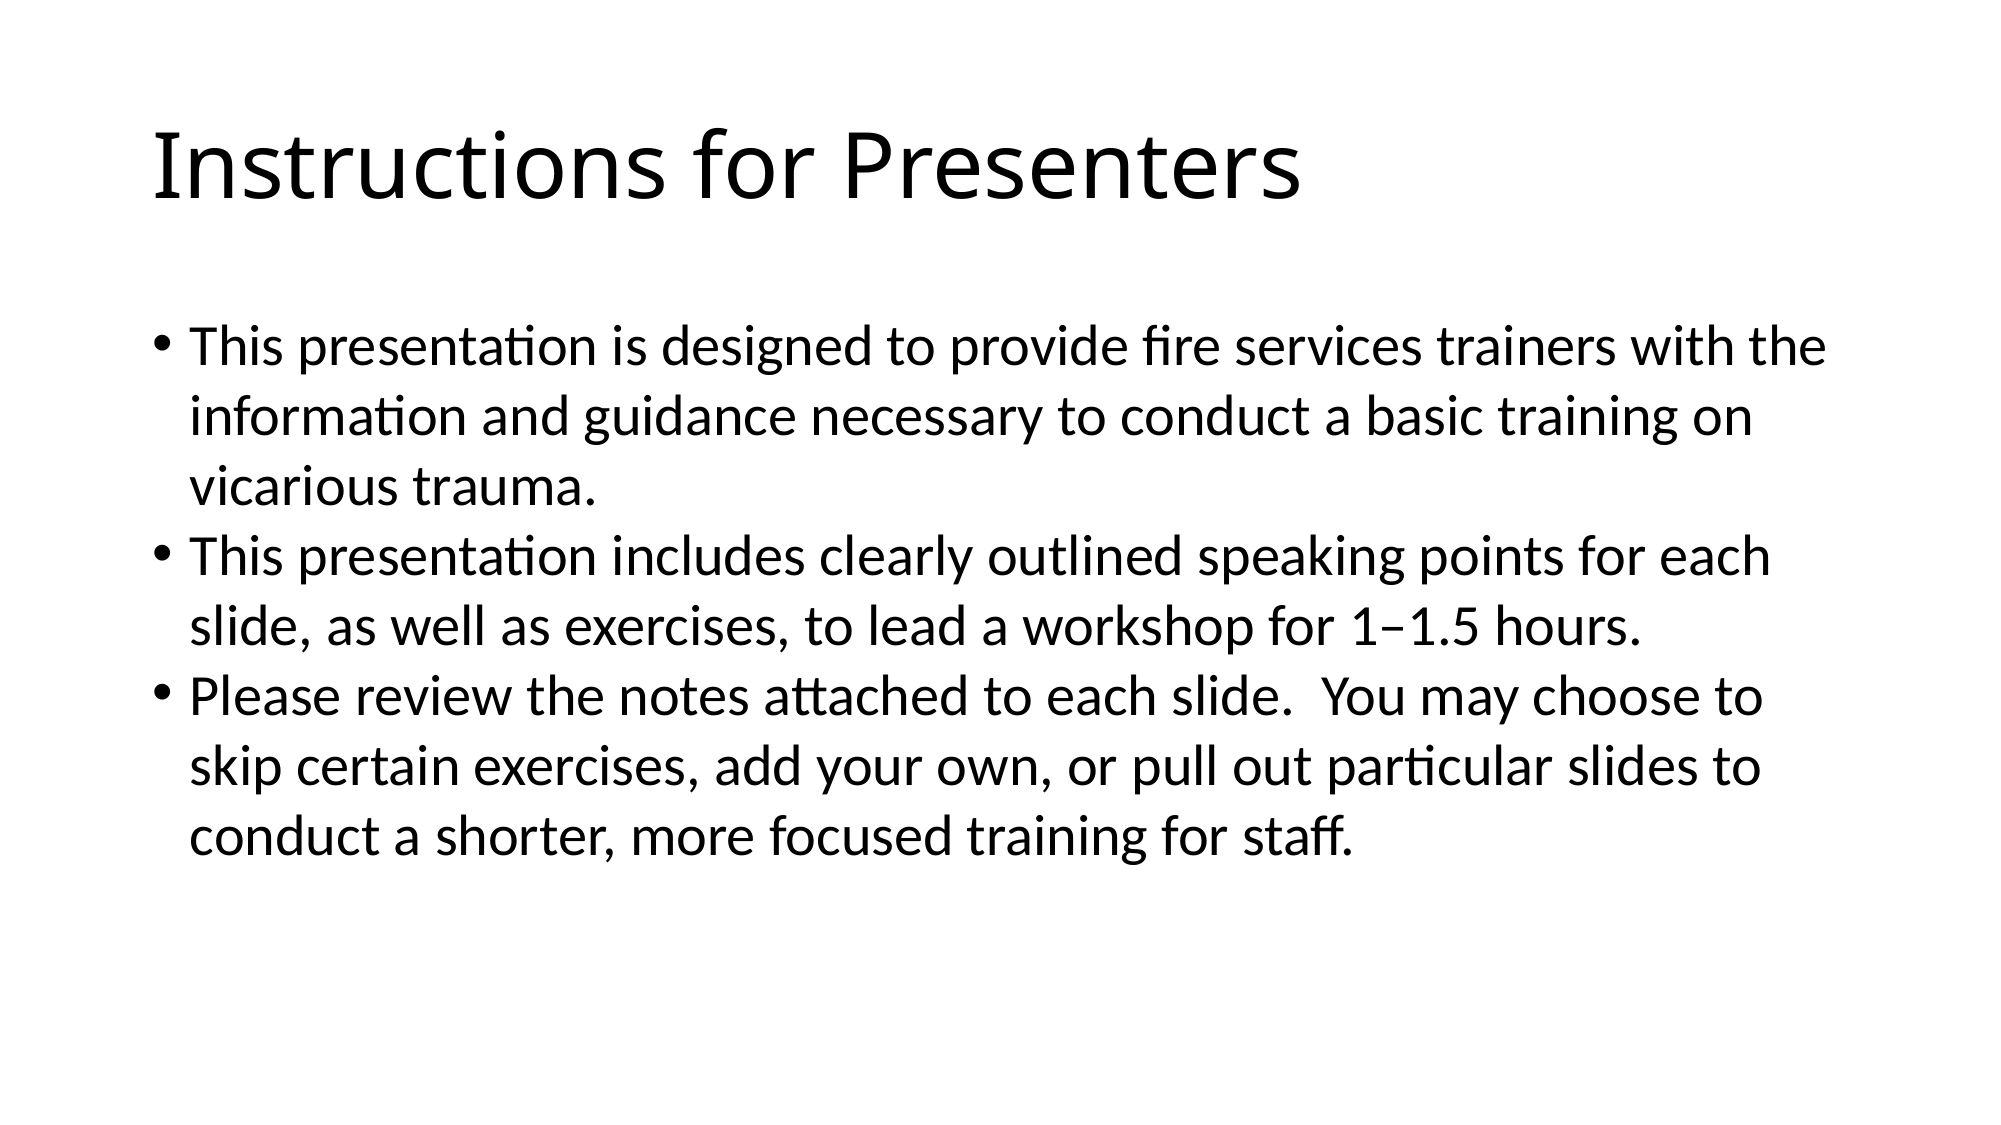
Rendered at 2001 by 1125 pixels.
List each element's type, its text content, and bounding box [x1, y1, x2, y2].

list This presentation is designed to provide fire services trainers with the information and guidance necessary to conduct a basic training on vicarious trauma. This presentation includes clearly outlined speaking points for each slide, as well as exercises, to lead a workshop for 1–1.5 hours. Please review the notes attached to each slide. You may choose to skip certain exercises, add your own, or pull out particular slides to conduct a shorter, more focused training for staff. [137, 299, 1863, 1014]
title Instructions for Presenters [137, 59, 1863, 278]
